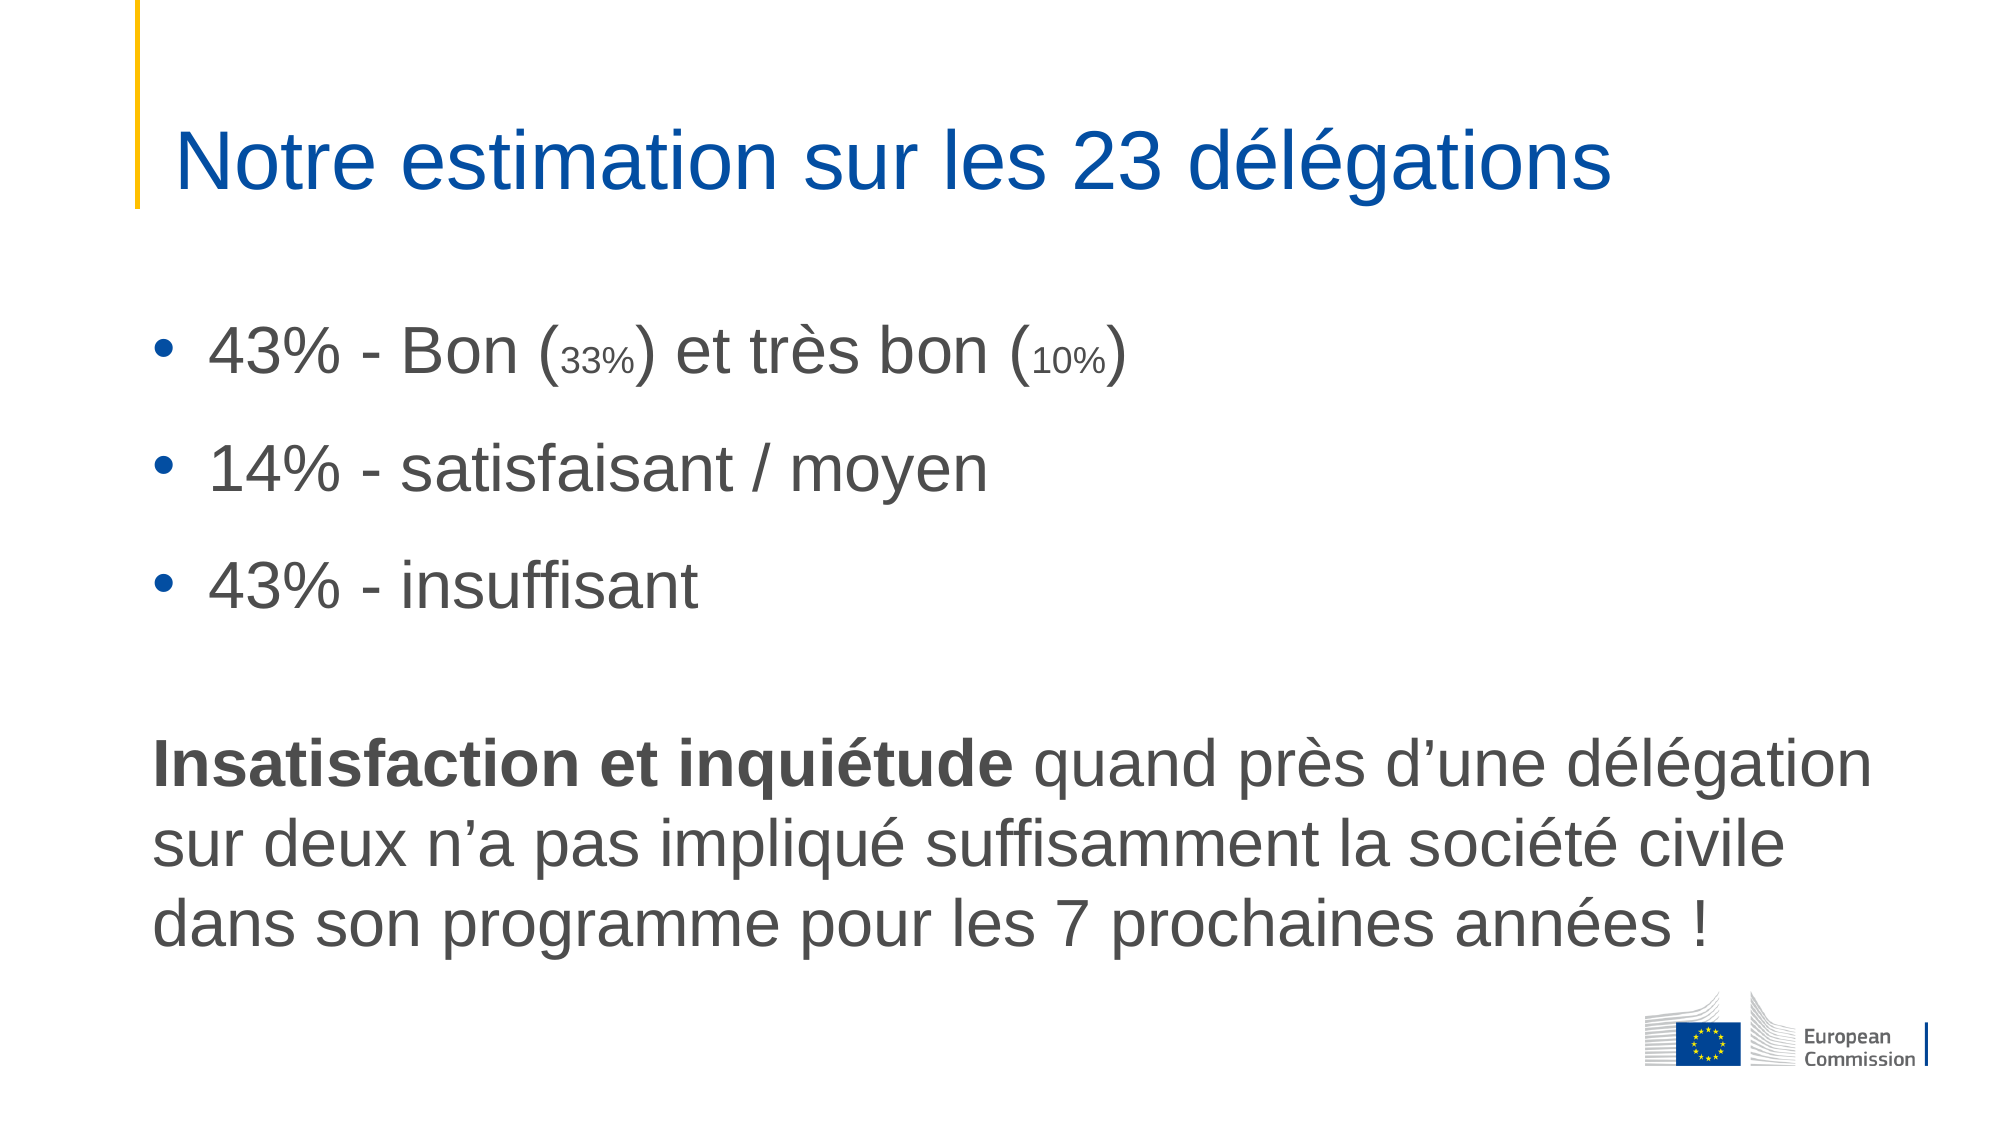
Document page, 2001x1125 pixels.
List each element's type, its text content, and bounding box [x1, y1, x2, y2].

title Notre estimation sur les 23 délégations [159, 79, 1885, 208]
picture [1645, 991, 1928, 1066]
list 43% - Bon (33%) et très bon (10%) 14% - satisfaisant / moyen 43% - insuffisant Insatisfaction et inquiétude quand près d’une délégation sur deux n’a pas impliqué suffisamment la société civile dans son programme pour les 7 prochaines années ! [137, 299, 1927, 937]
